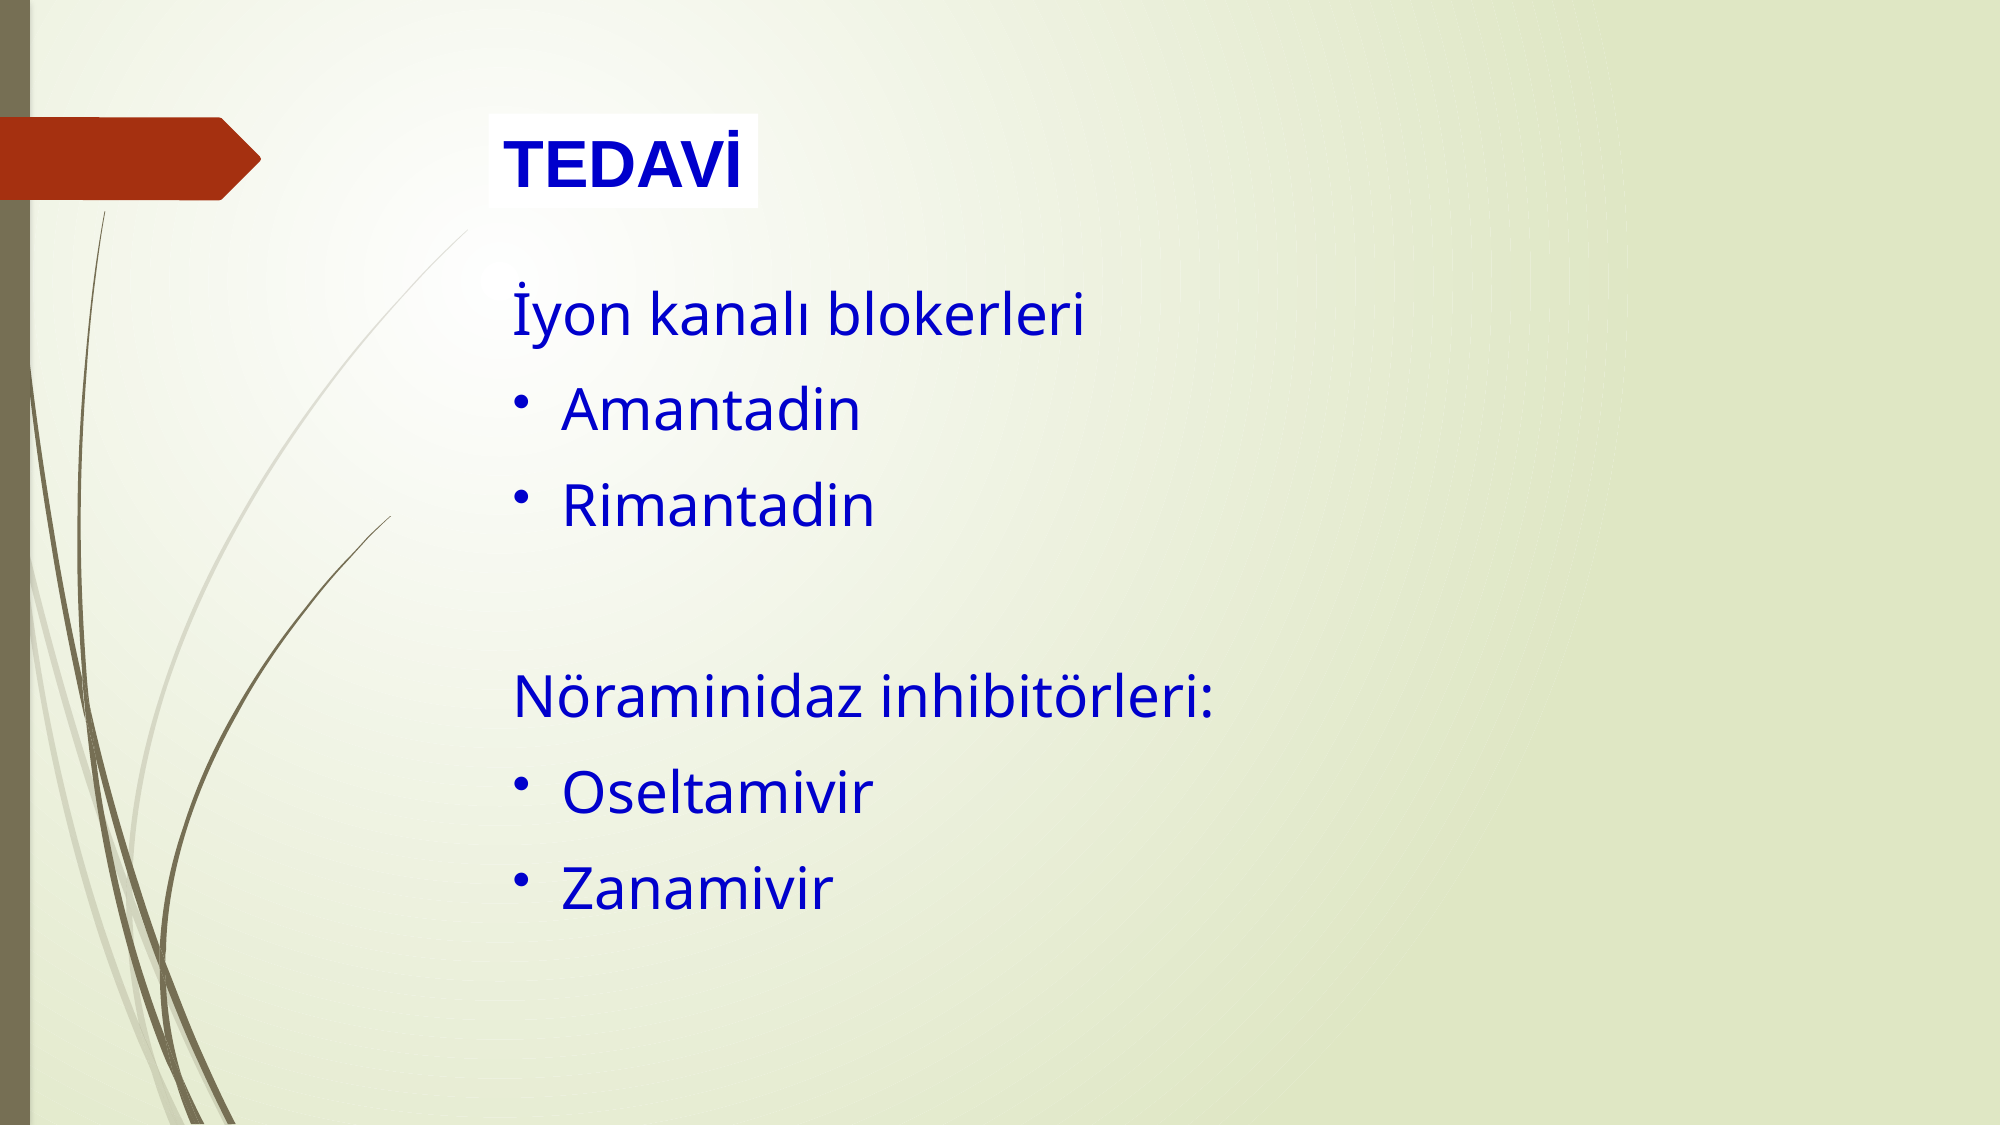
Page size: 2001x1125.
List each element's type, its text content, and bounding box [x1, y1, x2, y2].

text_box TEDAVİ [488, 113, 759, 209]
text_box İyon kanalı blokerleri Amantadin Rimantadin Nöraminidaz inhibitörleri: Oseltamivir Zanamivir [497, 255, 1461, 856]
